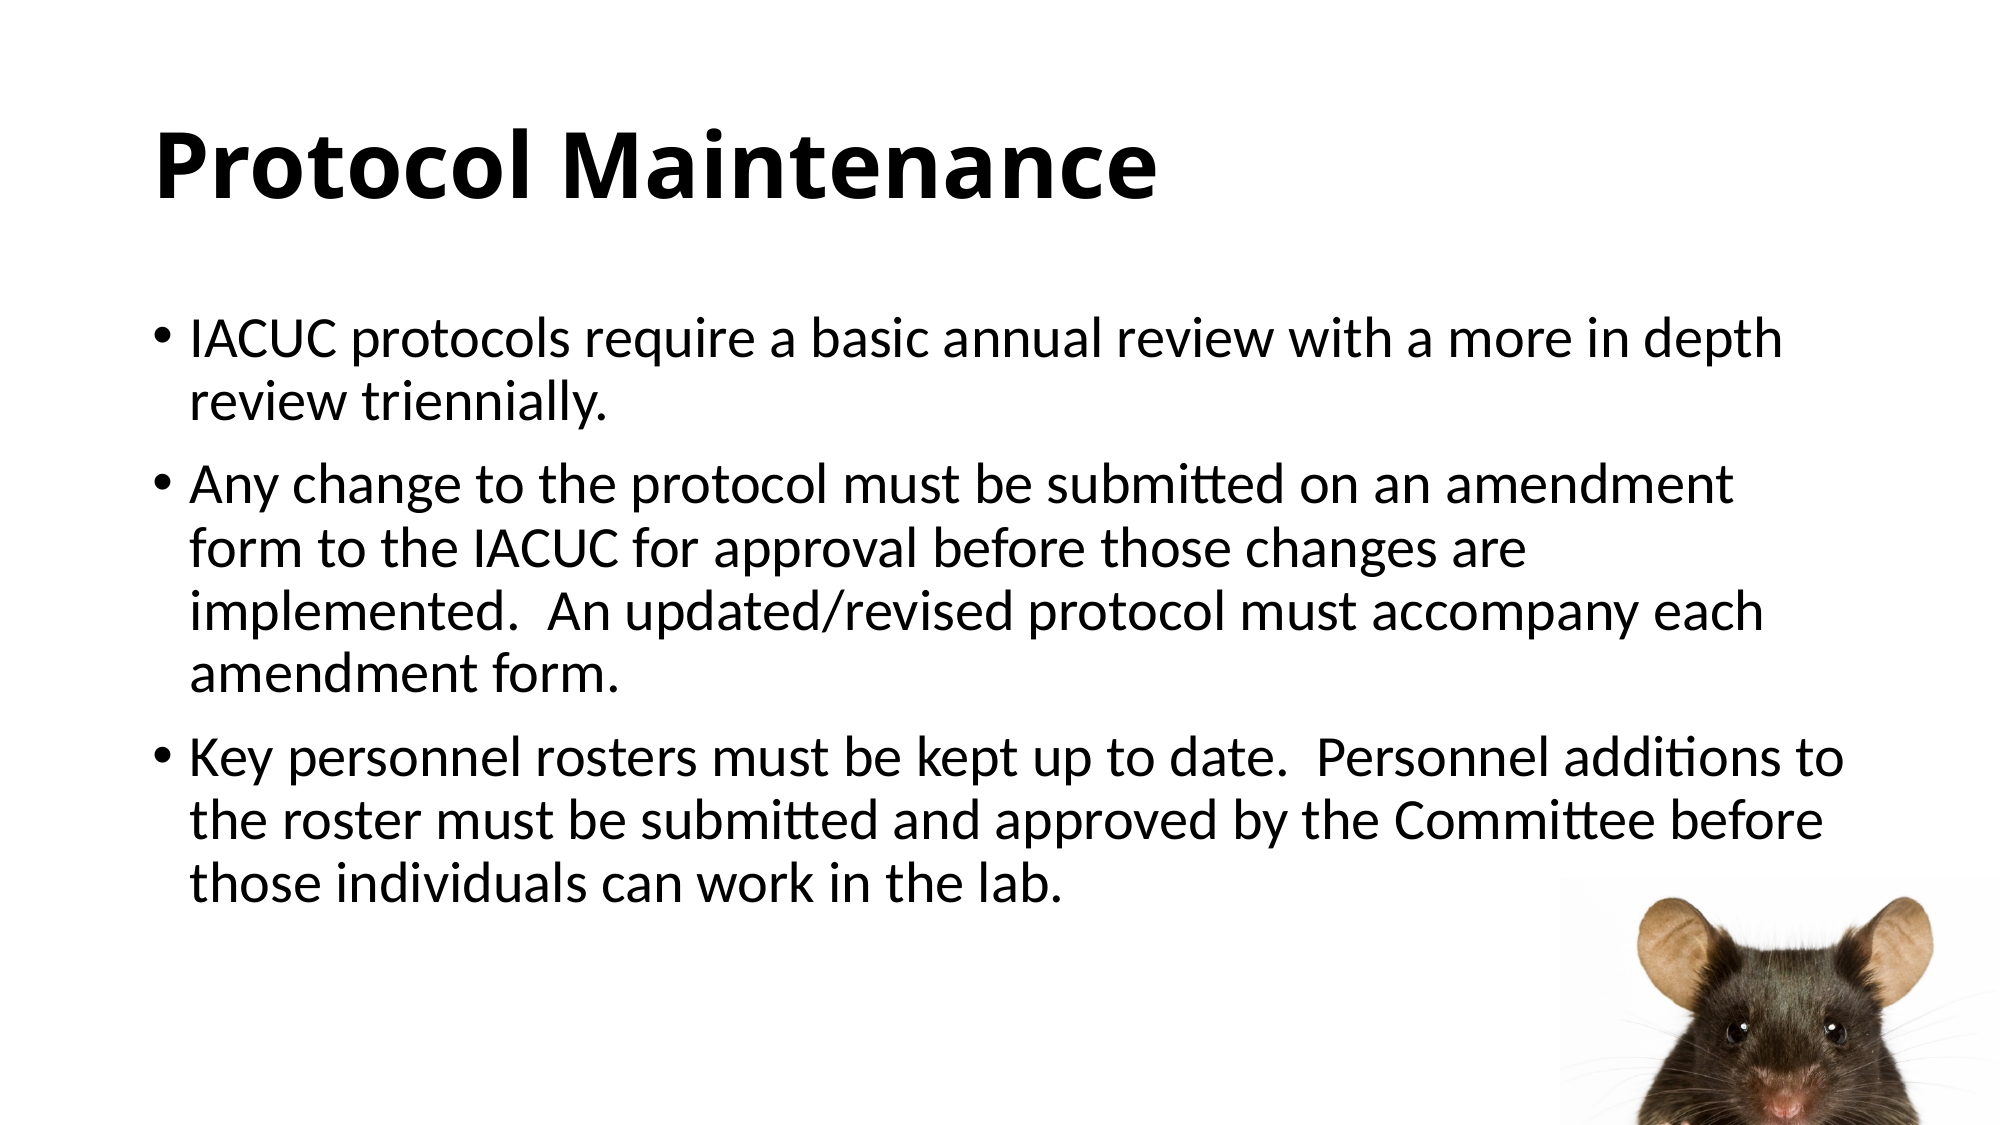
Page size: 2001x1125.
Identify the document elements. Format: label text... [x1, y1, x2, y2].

list IACUC protocols require a basic annual review with a more in depth review triennially. Any change to the protocol must be submitted on an amendment form to the IACUC for approval before those changes are implemented. An updated/revised protocol must accompany each amendment form. Key personnel rosters must be kept up to date. Personnel additions to the roster must be submitted and approved by the Committee before those individuals can work in the lab. [137, 299, 1863, 1014]
title Protocol Maintenance [137, 59, 1863, 278]
picture [1560, 877, 2000, 1125]
